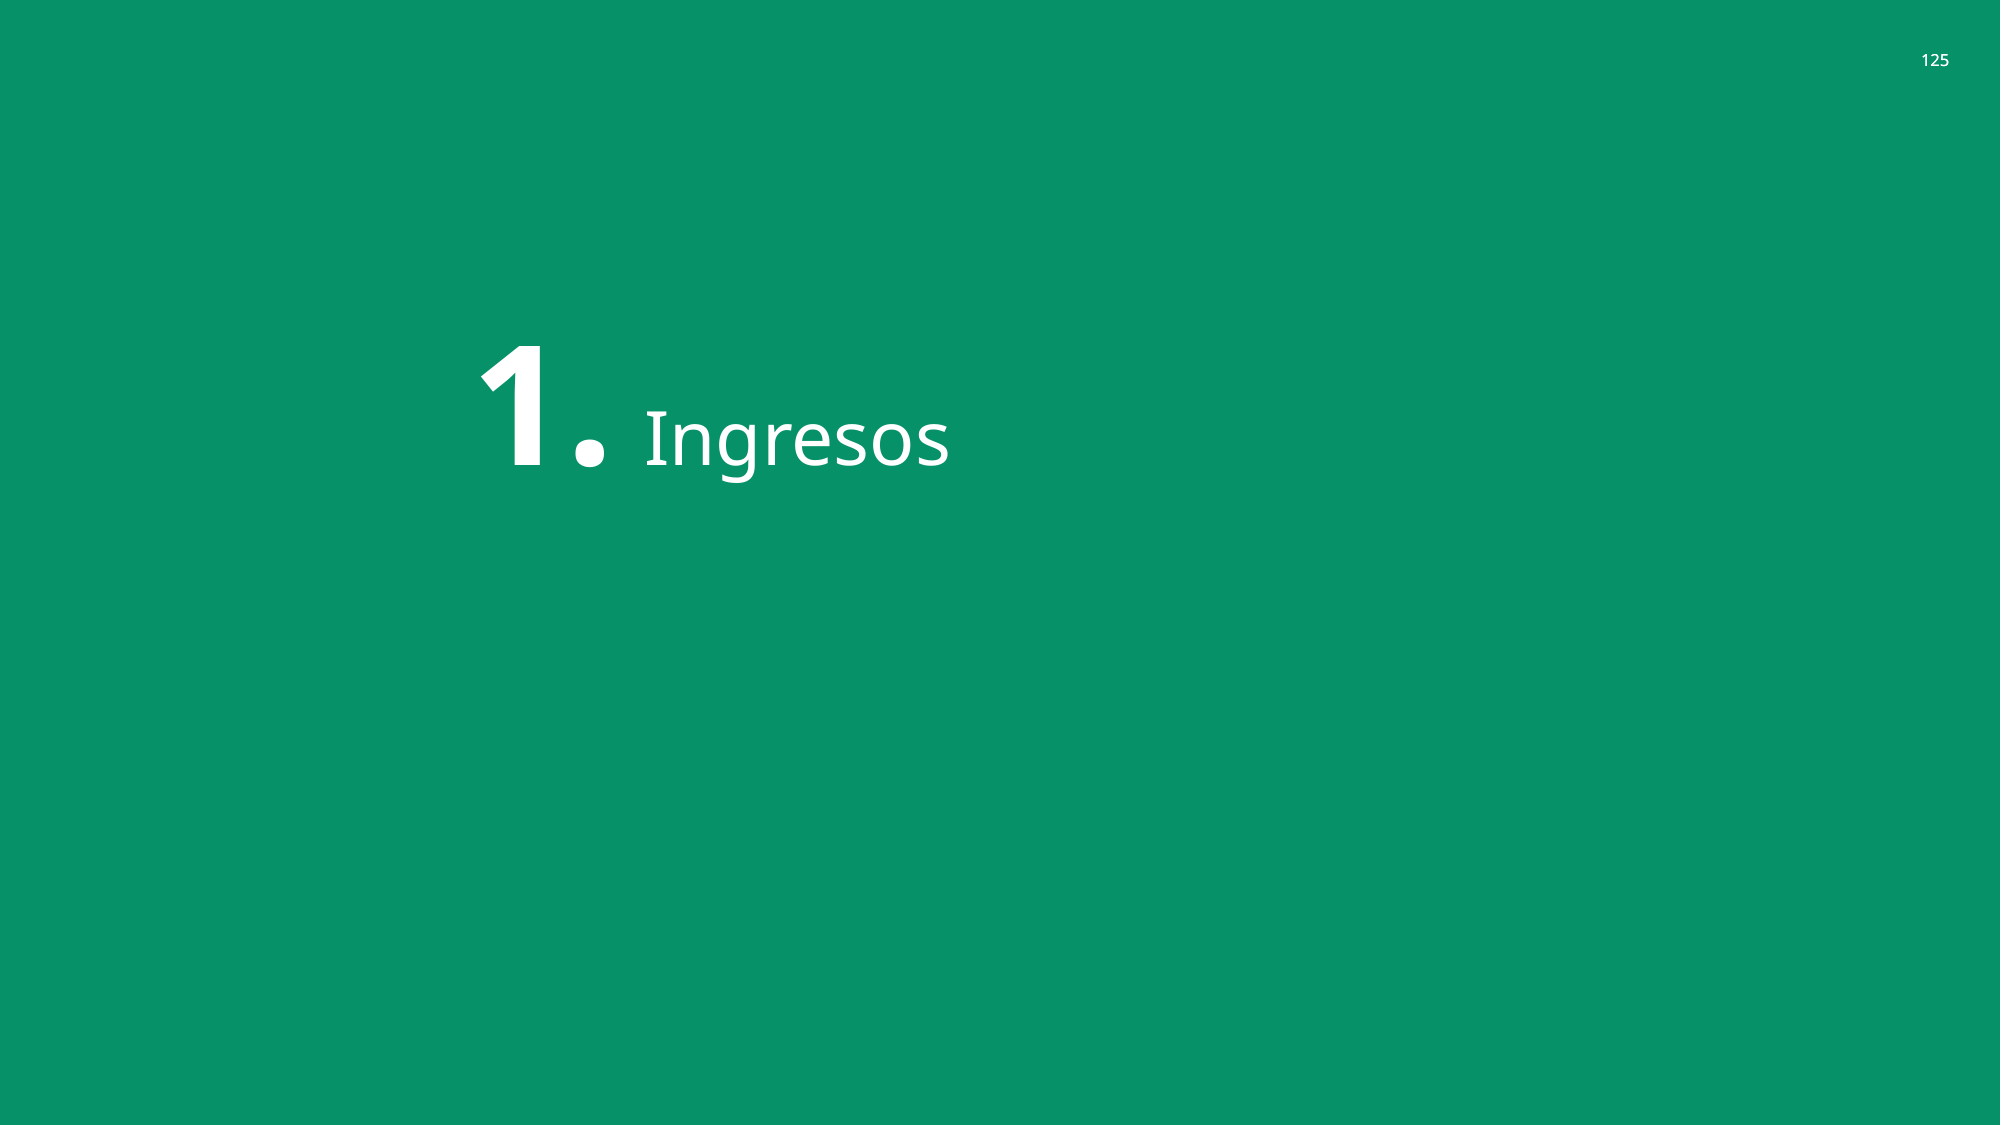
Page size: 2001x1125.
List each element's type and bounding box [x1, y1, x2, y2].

list [248, 313, 1642, 967]
